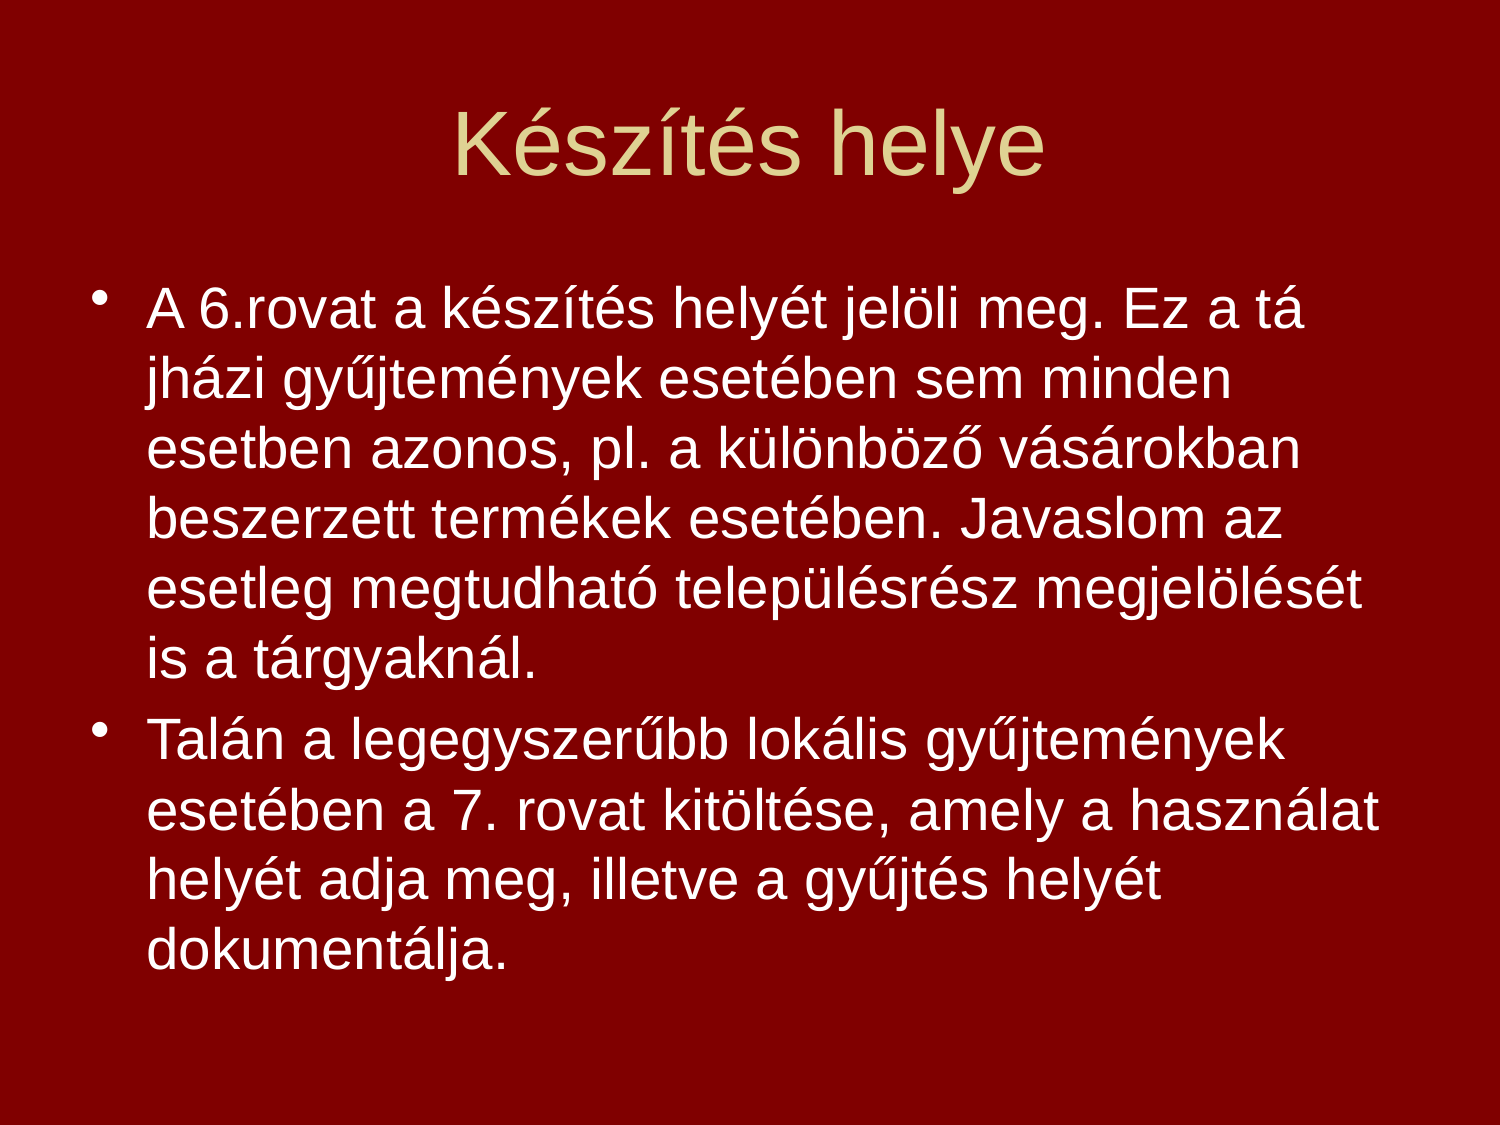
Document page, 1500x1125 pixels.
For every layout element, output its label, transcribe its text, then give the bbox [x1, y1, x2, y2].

title Készítés helye [74, 44, 1426, 233]
list A 6.rovat a készítés helyét jelöli meg. Ez a tá jházi gyűjtemények esetében sem minden esetben azonos, pl. a különböző vásárokban beszerzett termékek esetében. Javaslom az esetleg megtudható településrész megjelölését is a tárgyaknál. Talán a legegyszerűbb lokális gyűjtemények esetében a 7. rovat kitöltése, amely a használat helyét adja meg, illetve a gyűjtés helyét dokumentálja. [74, 262, 1426, 1006]
